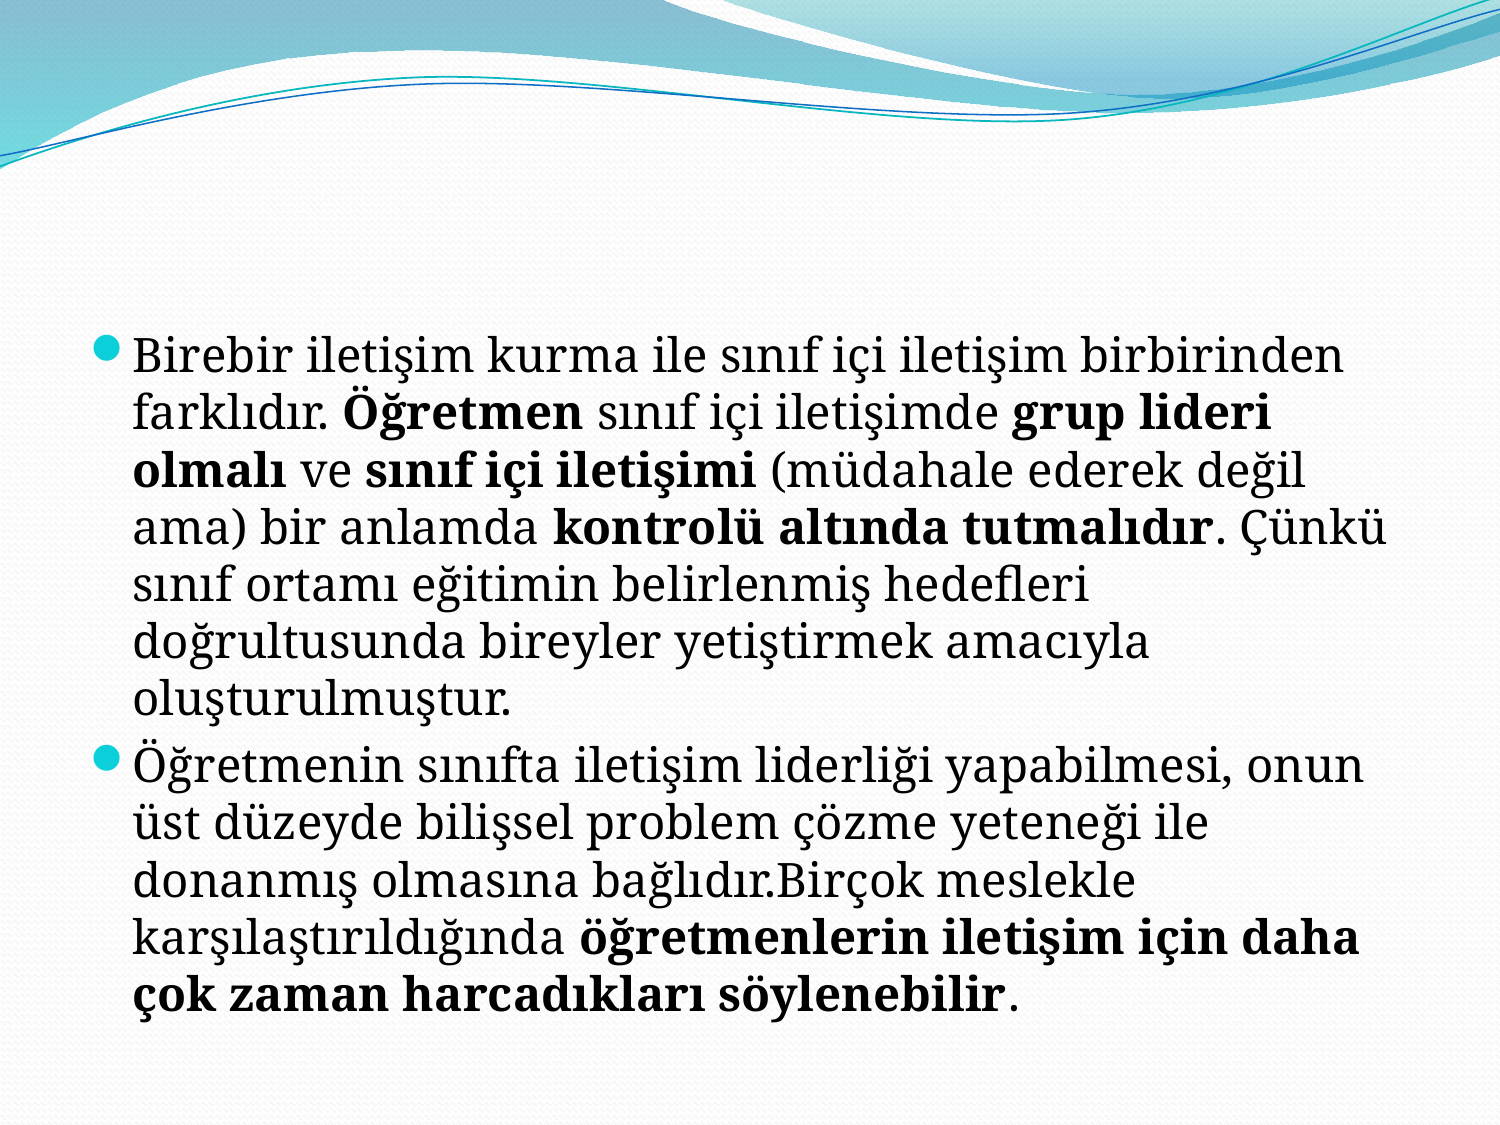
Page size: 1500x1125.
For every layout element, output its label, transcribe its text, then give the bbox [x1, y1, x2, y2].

list Birebir iletişim kurma ile sınıf içi iletişim birbirinden farklıdır. Öğretmen sınıf içi iletişimde grup lideri olmalı ve sınıf içi iletişimi (müdahale ederek değil ama) bir anlamda kontrolü altında tutmalıdır. Çünkü sınıf ortamı eğitimin belirlenmiş hedefleri doğrultusunda bireyler yetiştirmek amacıyla oluşturulmuştur. Öğretmenin sınıfta iletişim liderliği yapabilmesi, onun üst düzeyde bilişsel problem çözme yeteneği ile donanmış olmasına bağlıdır.Birçok meslekle karşılaştırıldığında öğretmenlerin iletişim için daha çok zaman harcadıkları söylenebilir. [75, 317, 1425, 1038]
